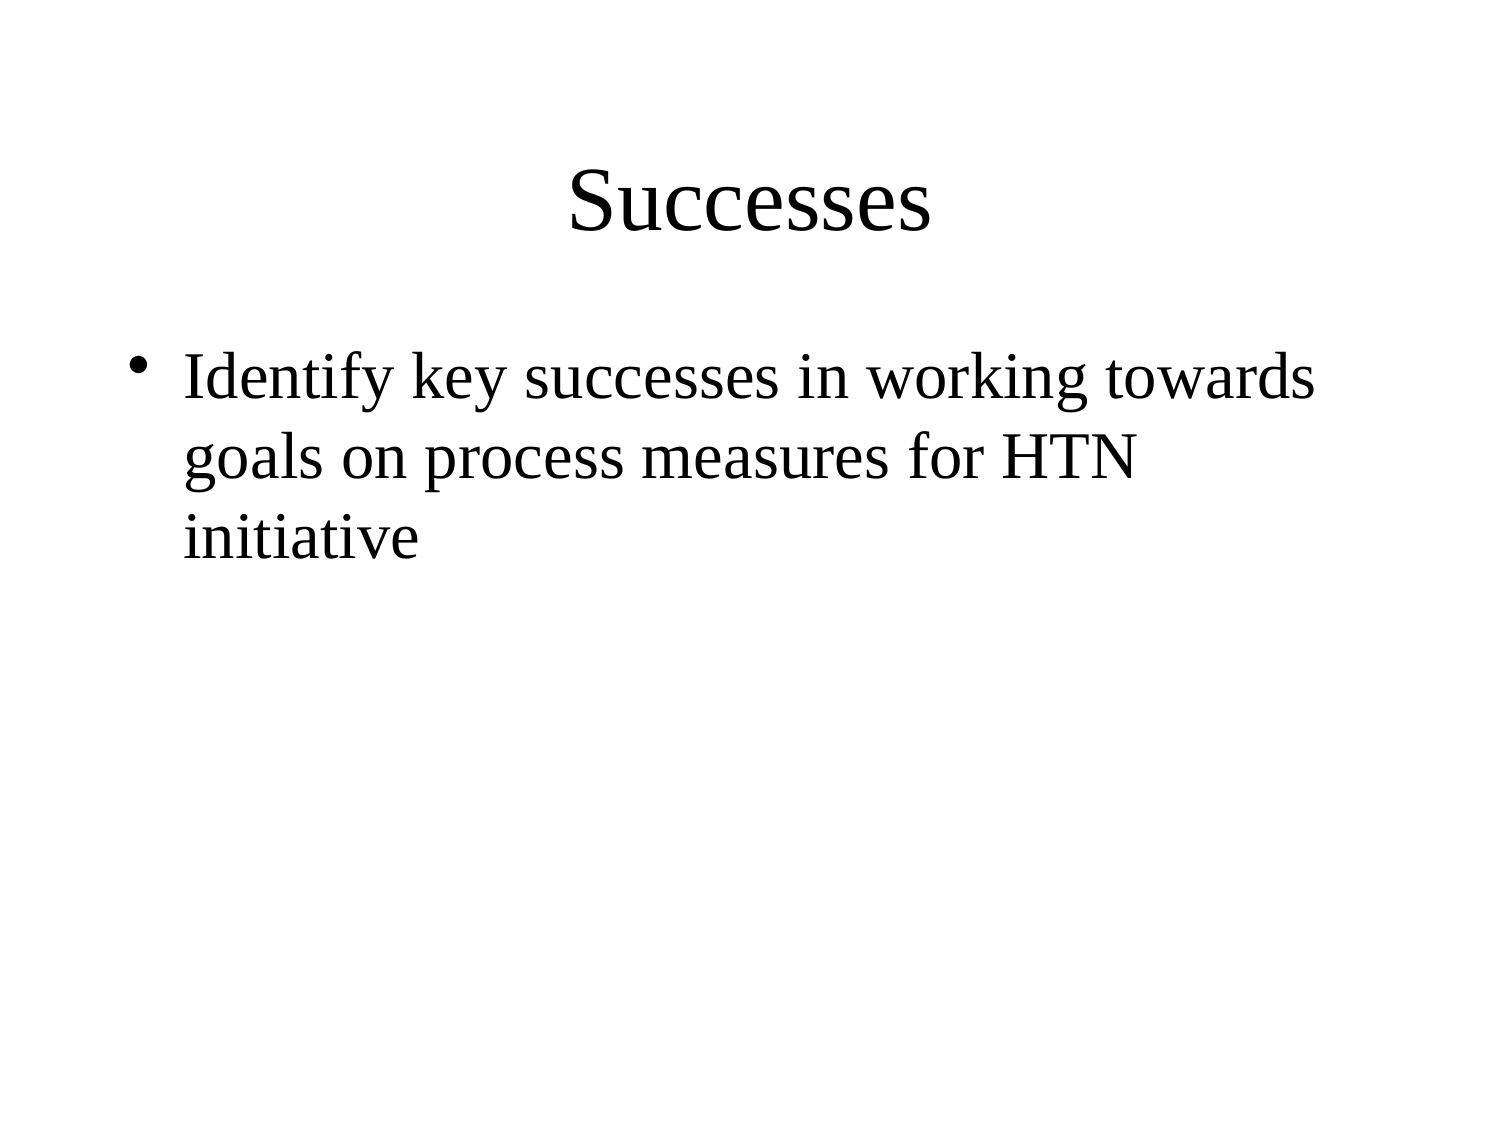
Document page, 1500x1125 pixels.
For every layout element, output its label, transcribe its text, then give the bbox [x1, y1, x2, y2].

list Identify key successes in working towards goals on process measures for HTN initiative [112, 324, 1388, 1000]
title Successes [112, 99, 1388, 288]
